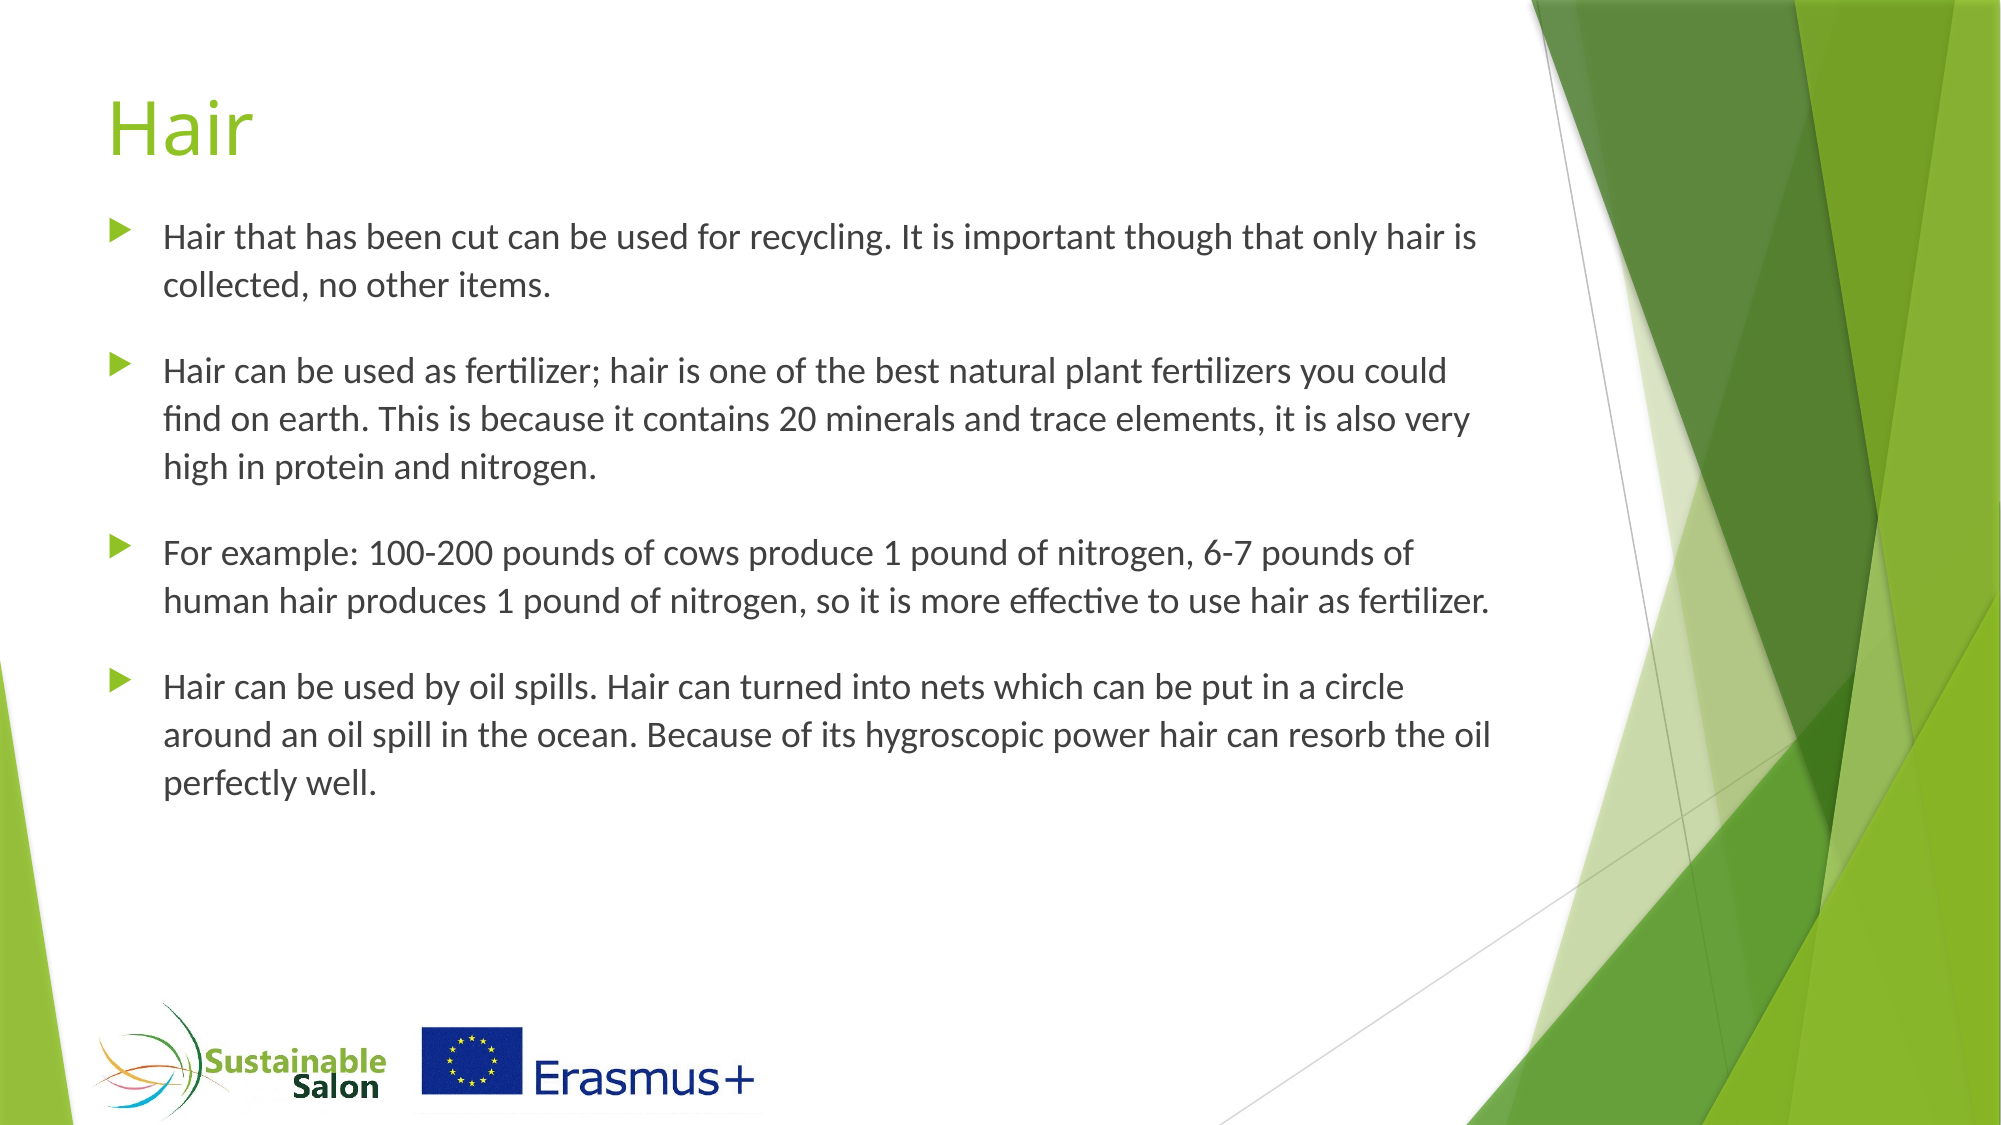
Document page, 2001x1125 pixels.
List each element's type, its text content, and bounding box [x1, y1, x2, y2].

picture [87, 998, 392, 1125]
list Hair that has been cut can be used for recycling. It is important though that only hair is collected, no other items. Hair can be used as fertilizer; hair is one of the best natural plant fertilizers you could find on earth. This is because it contains 20 minerals and trace elements, it is also very high in protein and nitrogen. For example: 100-200 pounds of cows produce 1 pound of nitrogen, 6-7 pounds of human hair produces 1 pound of nitrogen, so it is more effective to use hair as fertilizer. Hair can be used by oil spills. Hair can turned into nets which can be put in a circle around an oil spill in the ocean. Because of its hygroscopic power hair can resorb the oil perfectly well. [91, 201, 1522, 1013]
picture [402, 1013, 773, 1114]
title Hair [91, 72, 1503, 201]
